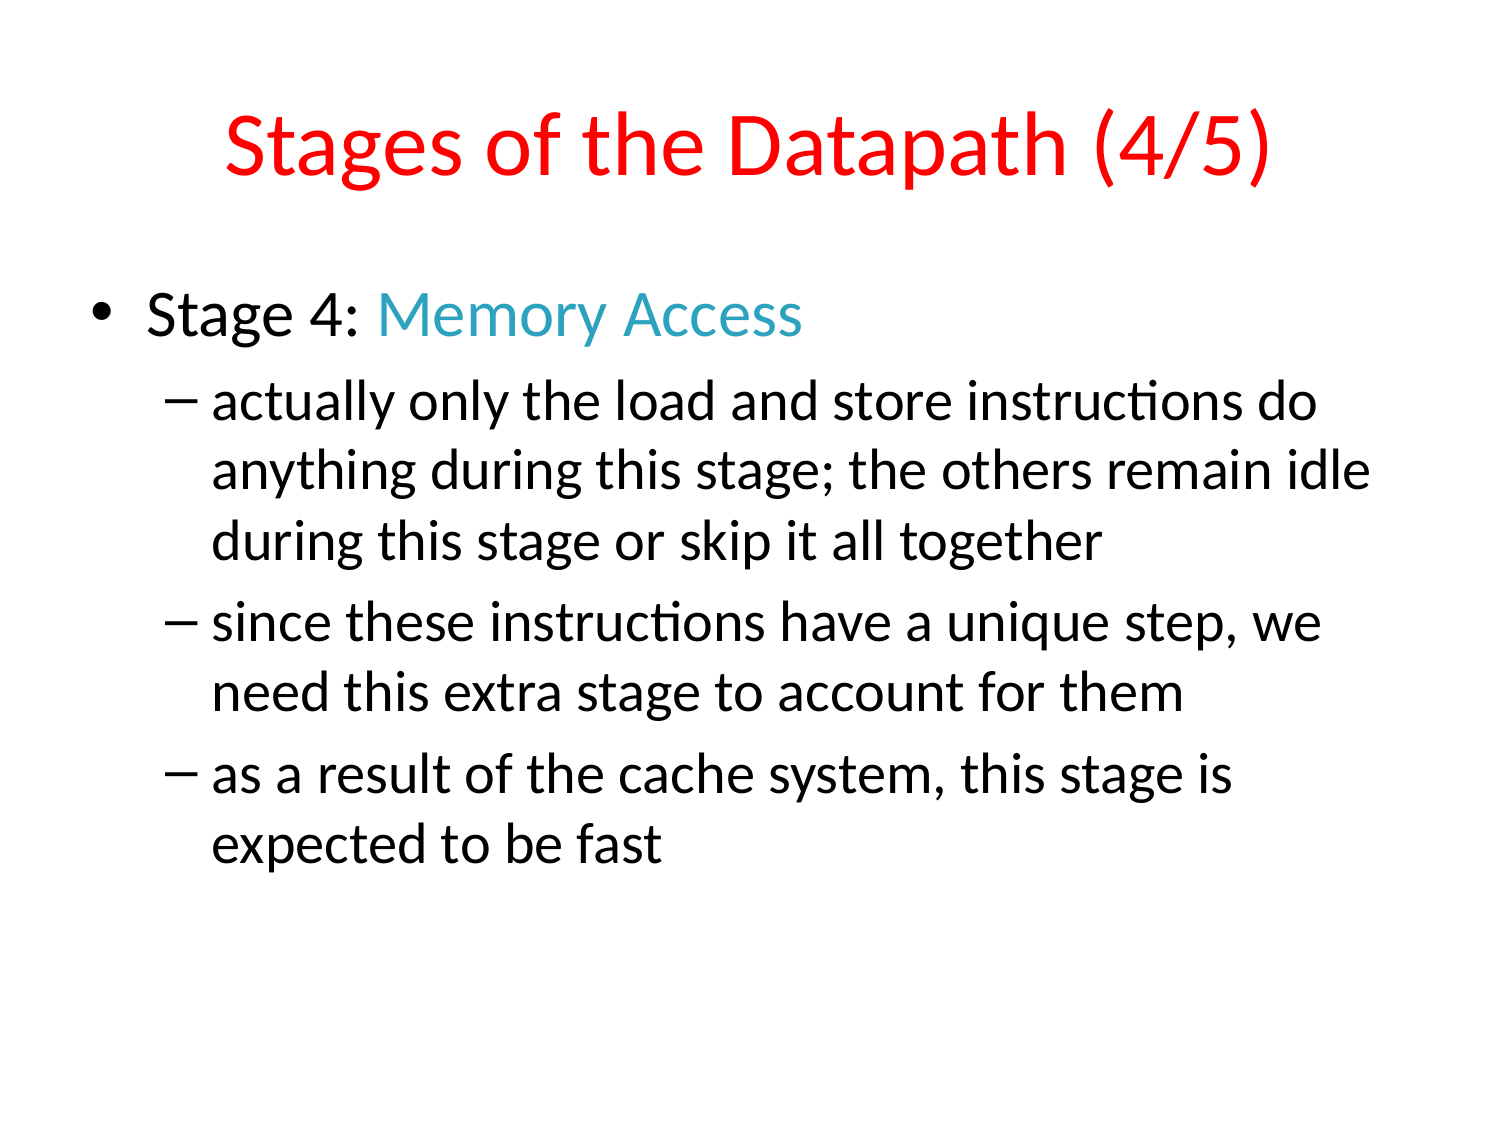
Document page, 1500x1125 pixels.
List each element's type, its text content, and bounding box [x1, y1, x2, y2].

title Stages of the Datapath (4/5) [75, 45, 1425, 233]
list Stage 4: Memory Access actually only the load and store instructions do anything during this stage; the others remain idle during this stage or skip it all together since these instructions have a unique step, we need this extra stage to account for them as a result of the cache system, this stage is expected to be fast [75, 262, 1425, 1005]
